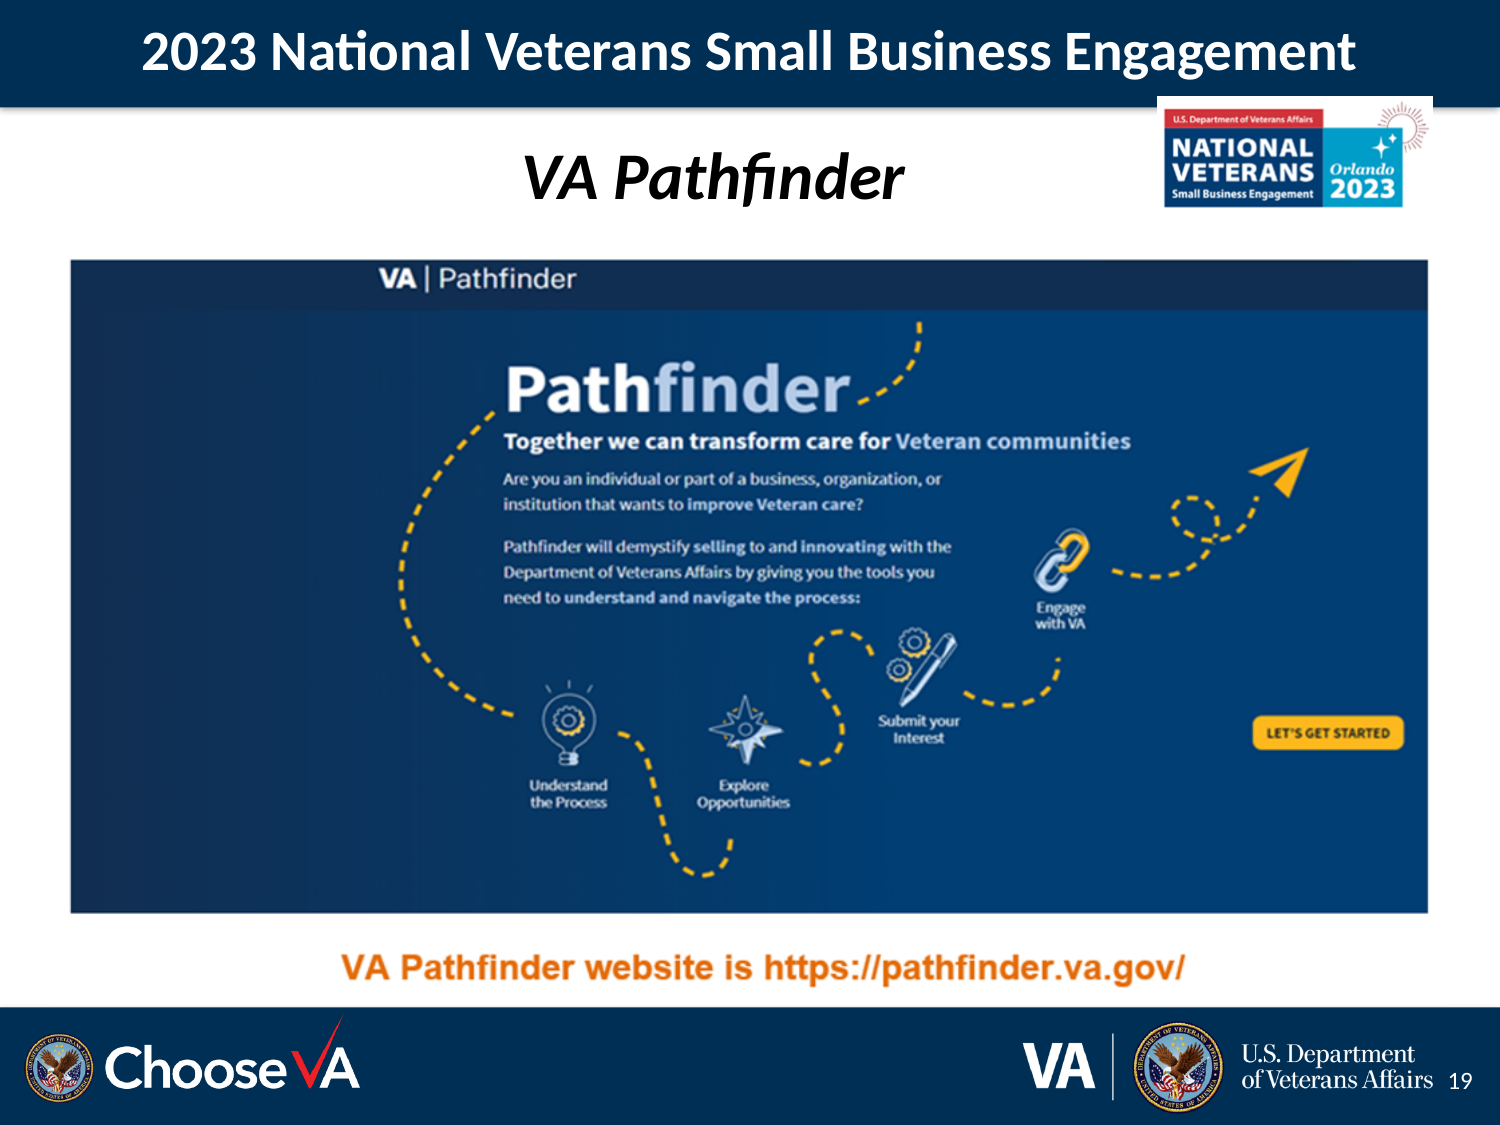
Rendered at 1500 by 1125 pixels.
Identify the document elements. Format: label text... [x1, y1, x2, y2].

title 2023 National Veterans Small Business Engagement [0, 0, 1500, 108]
picture [24, 1012, 360, 1103]
picture [1017, 1014, 1438, 1120]
list VA Pathfinder [71, 125, 1422, 232]
picture [51, 234, 1443, 1005]
slide_number 19 [1425, 1049, 1489, 1110]
picture [1157, 96, 1434, 217]
